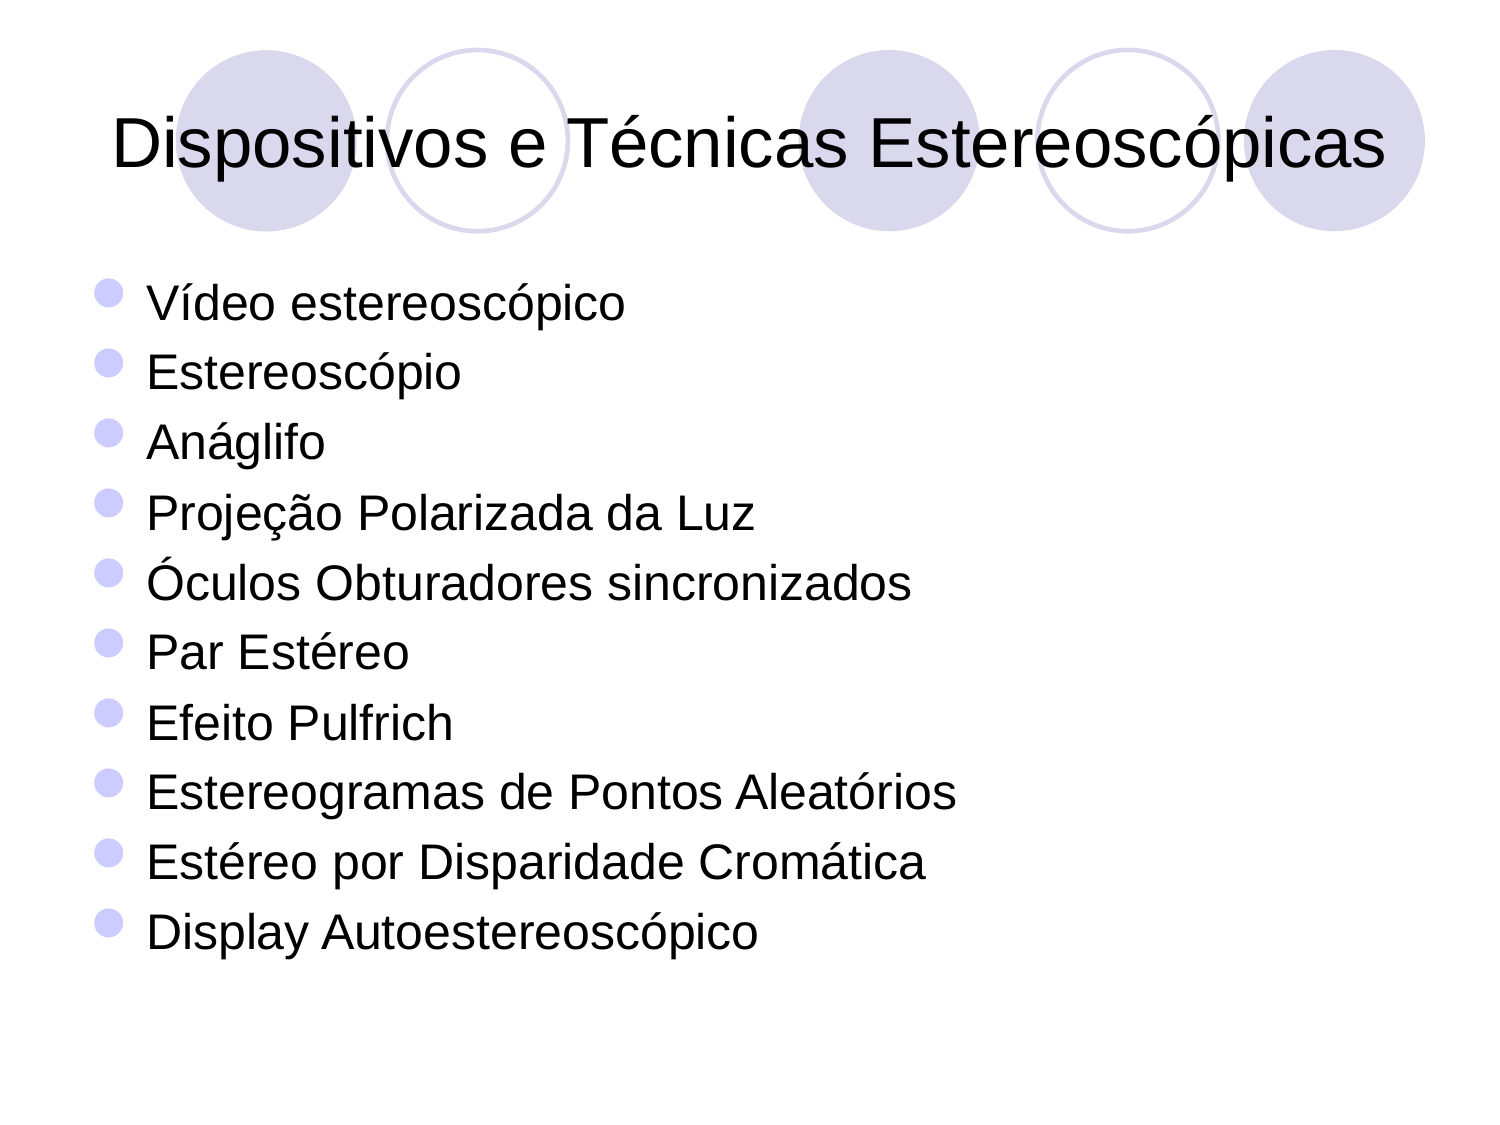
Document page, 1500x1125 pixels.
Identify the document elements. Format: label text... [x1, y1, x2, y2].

title Dispositivos e Técnicas Estereoscópicas [74, 44, 1426, 233]
list Vídeo estereoscópico Estereoscópio Anáglifo Projeção Polarizada da Luz Óculos Obturadores sincronizados Par Estéreo Efeito Pulfrich Estereogramas de Pontos Aleatórios Estéreo por Disparidade Cromática Display Autoestereoscópico [74, 262, 1426, 1006]
